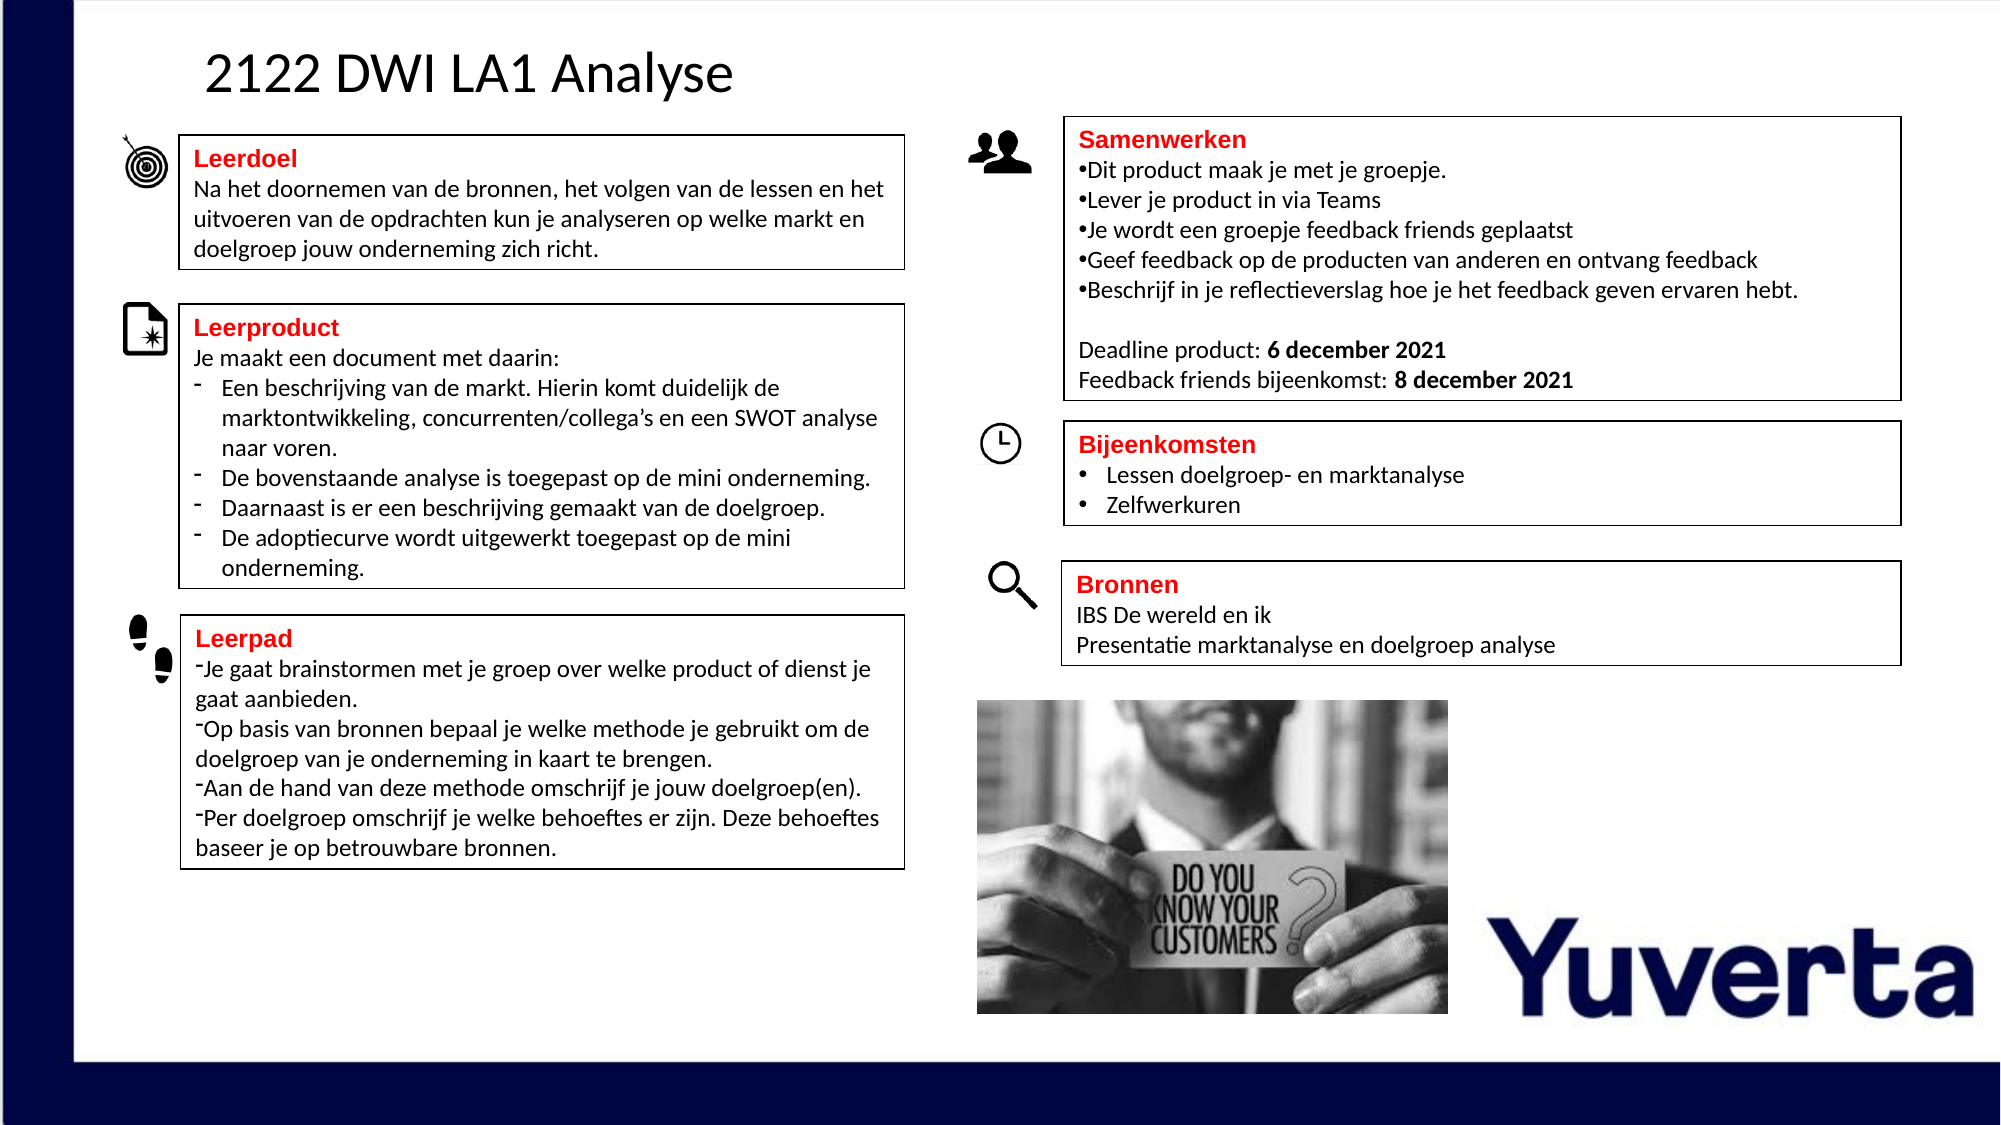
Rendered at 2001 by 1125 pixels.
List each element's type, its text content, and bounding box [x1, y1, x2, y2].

text_box 2122 DWI LA1 Analyse [189, 26, 1507, 112]
text_box Bronnen IBS De wereld en ik Presentatie marktanalyse en doelgroep analyse [1061, 561, 1901, 666]
text_box Leerproduct Je maakt een document met daarin: Een beschrijving van de markt. Hierin komt duidelijk de marktontwikkeling, concurrenten/collega’s en een SWOT analyse naar voren. De bovenstaande analyse is toegepast op de mini onderneming. Daarnaast is er een beschrijving gemaakt van de doelgroep. De adoptiecurve wordt uitgewerkt toegepast op de mini onderneming. [178, 304, 905, 589]
text_box Leerdoel Na het doornemen van de bronnen, het volgen van de lessen en het uitvoeren van de opdrachten kun je analyseren op welke markt en doelgroep jouw onderneming zich richt. [178, 135, 905, 270]
picture [0, 0, 2001, 1125]
text_box Bijeenkomsten Lessen doelgroep- en marktanalyse Zelfwerkuren [1063, 421, 1901, 526]
text_box Samenwerken Dit product maak je met je groepje. Lever je product in via Teams Je wordt een groepje feedback friends geplaatst Geef feedback op de producten van anderen en ontvang feedback Beschrijf in je reflectieverslag hoe je het feedback geven ervaren hebt. Deadline product: 6 december 2021 Feedback friends bijeenkomst: 8 december 2021 [1063, 116, 1901, 401]
text_box Leerpad Je gaat brainstormen met je groep over welke product of dienst je gaat aanbieden. Op basis van bronnen bepaal je welke methode je gebruikt om de doelgroep van je onderneming in kaart te brengen. Aan de hand van deze methode omschrijf je jouw doelgroep(en). Per doelgroep omschrijf je welke behoeftes er zijn. Deze behoeftes baseer je op betrouwbare bronnen. [180, 614, 905, 870]
